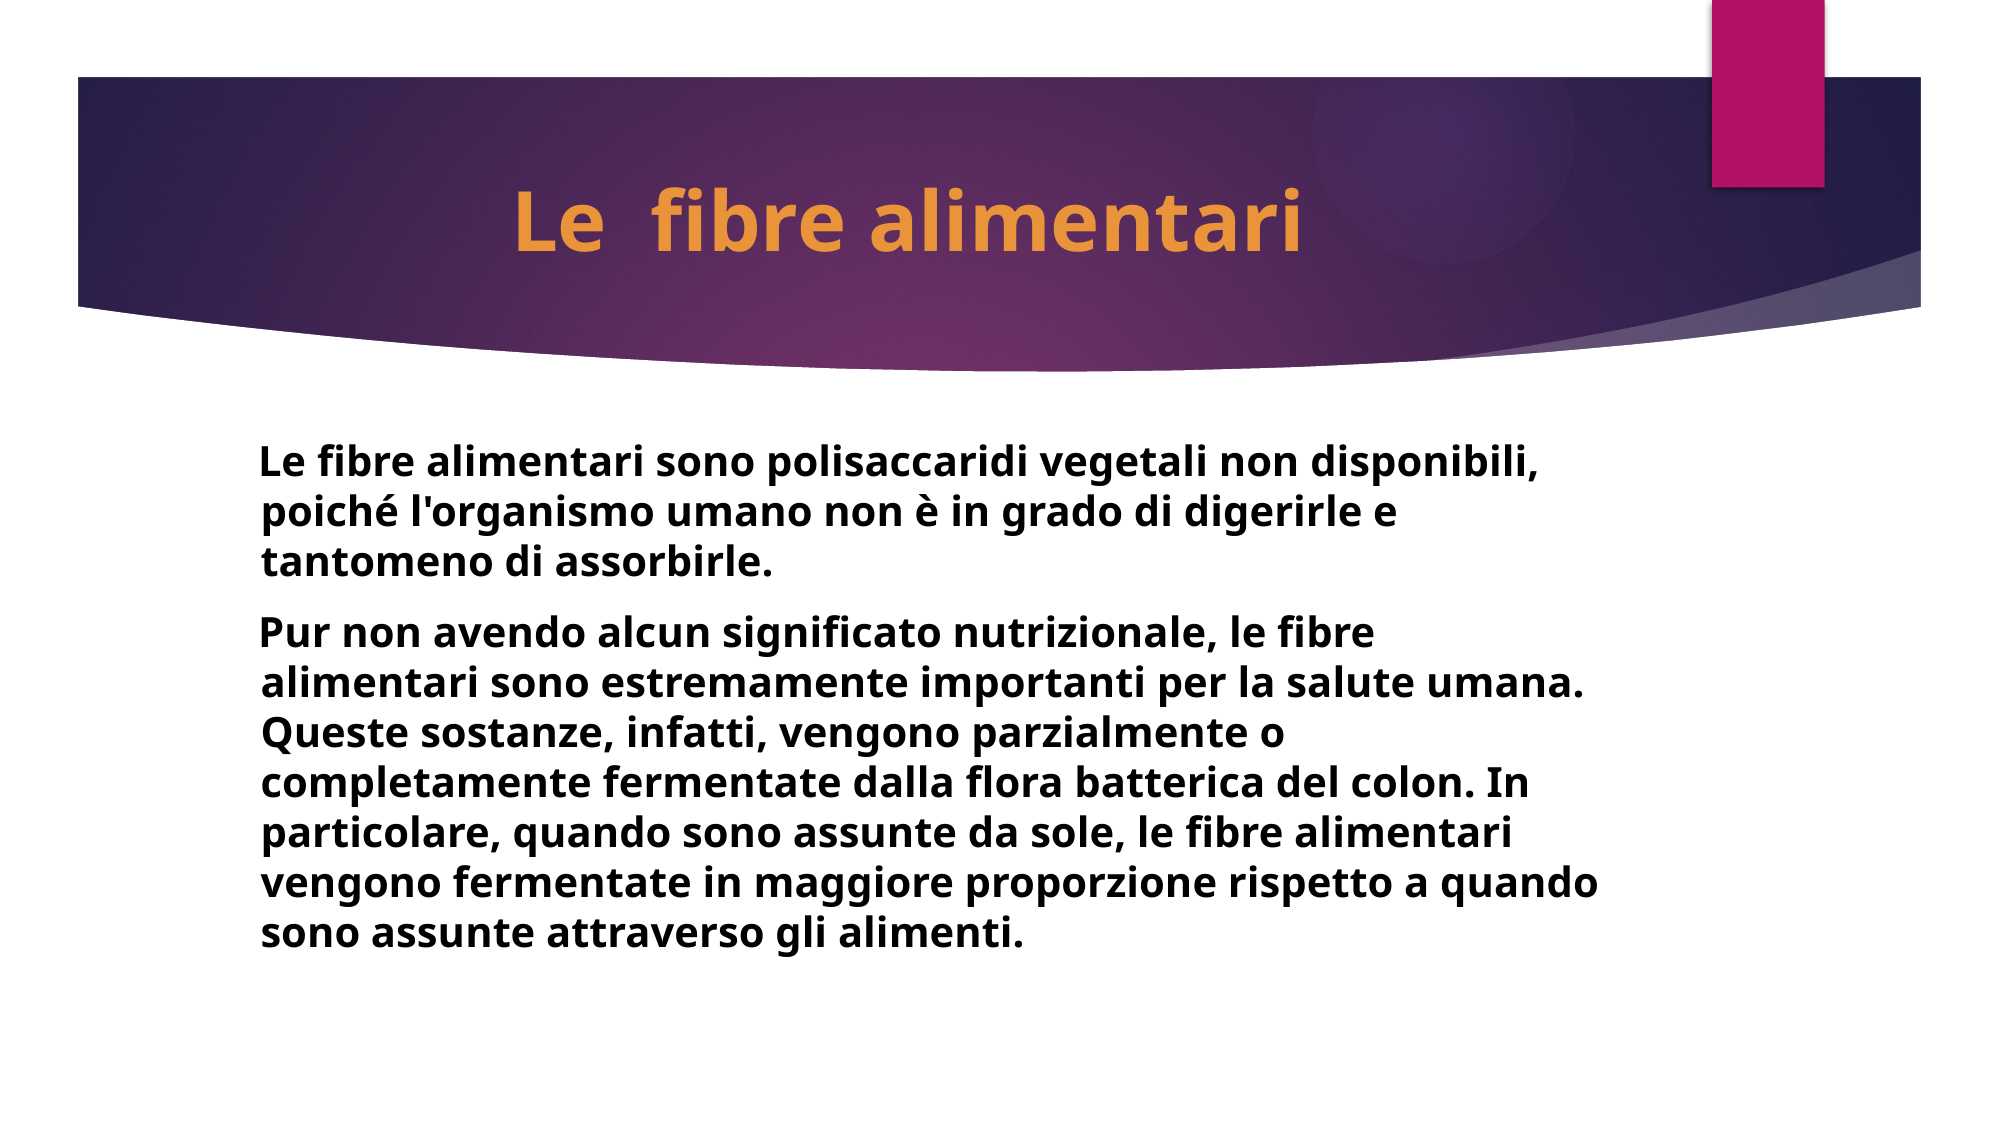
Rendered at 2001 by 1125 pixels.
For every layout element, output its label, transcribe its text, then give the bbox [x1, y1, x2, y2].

list Le fibre alimentari sono polisaccaridi vegetali non disponibili, poiché l'organismo umano non è in grado di digerirle e tantomeno di assorbirle. Pur non avendo alcun significato nutrizionale, le fibre alimentari sono estremamente importanti per la salute umana. Queste sostanze, infatti, vengono parzialmente o completamente fermentate dalla flora batterica del colon. In particolare, quando sono assunte da sole, le fibre alimentari vengono fermentate in maggiore proporzione rispetto a quando sono assunte attraverso gli alimenti. [189, 427, 1638, 988]
title Le fibre alimentari [189, 159, 1627, 276]
